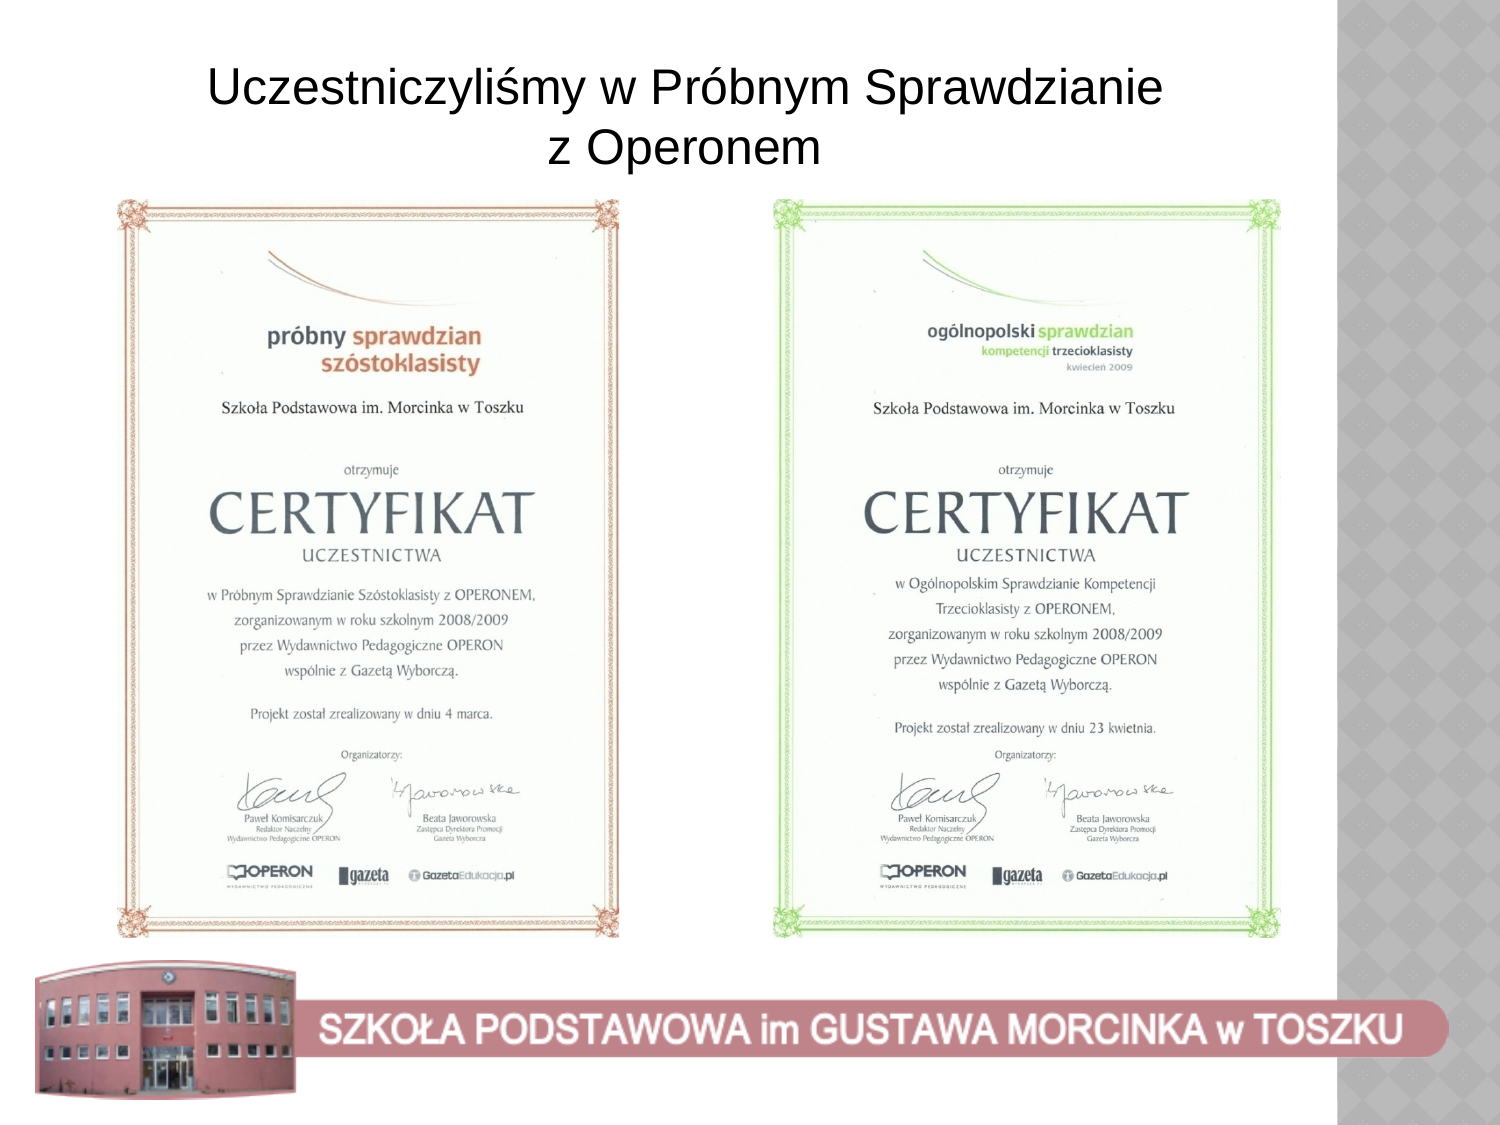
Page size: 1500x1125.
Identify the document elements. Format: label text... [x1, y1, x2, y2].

picture [773, 198, 1282, 938]
picture [34, 960, 1450, 1100]
text_box Uczestniczyliśmy w Próbnym Sprawdzianie z Operonem [175, 46, 1196, 182]
picture [116, 198, 620, 938]
